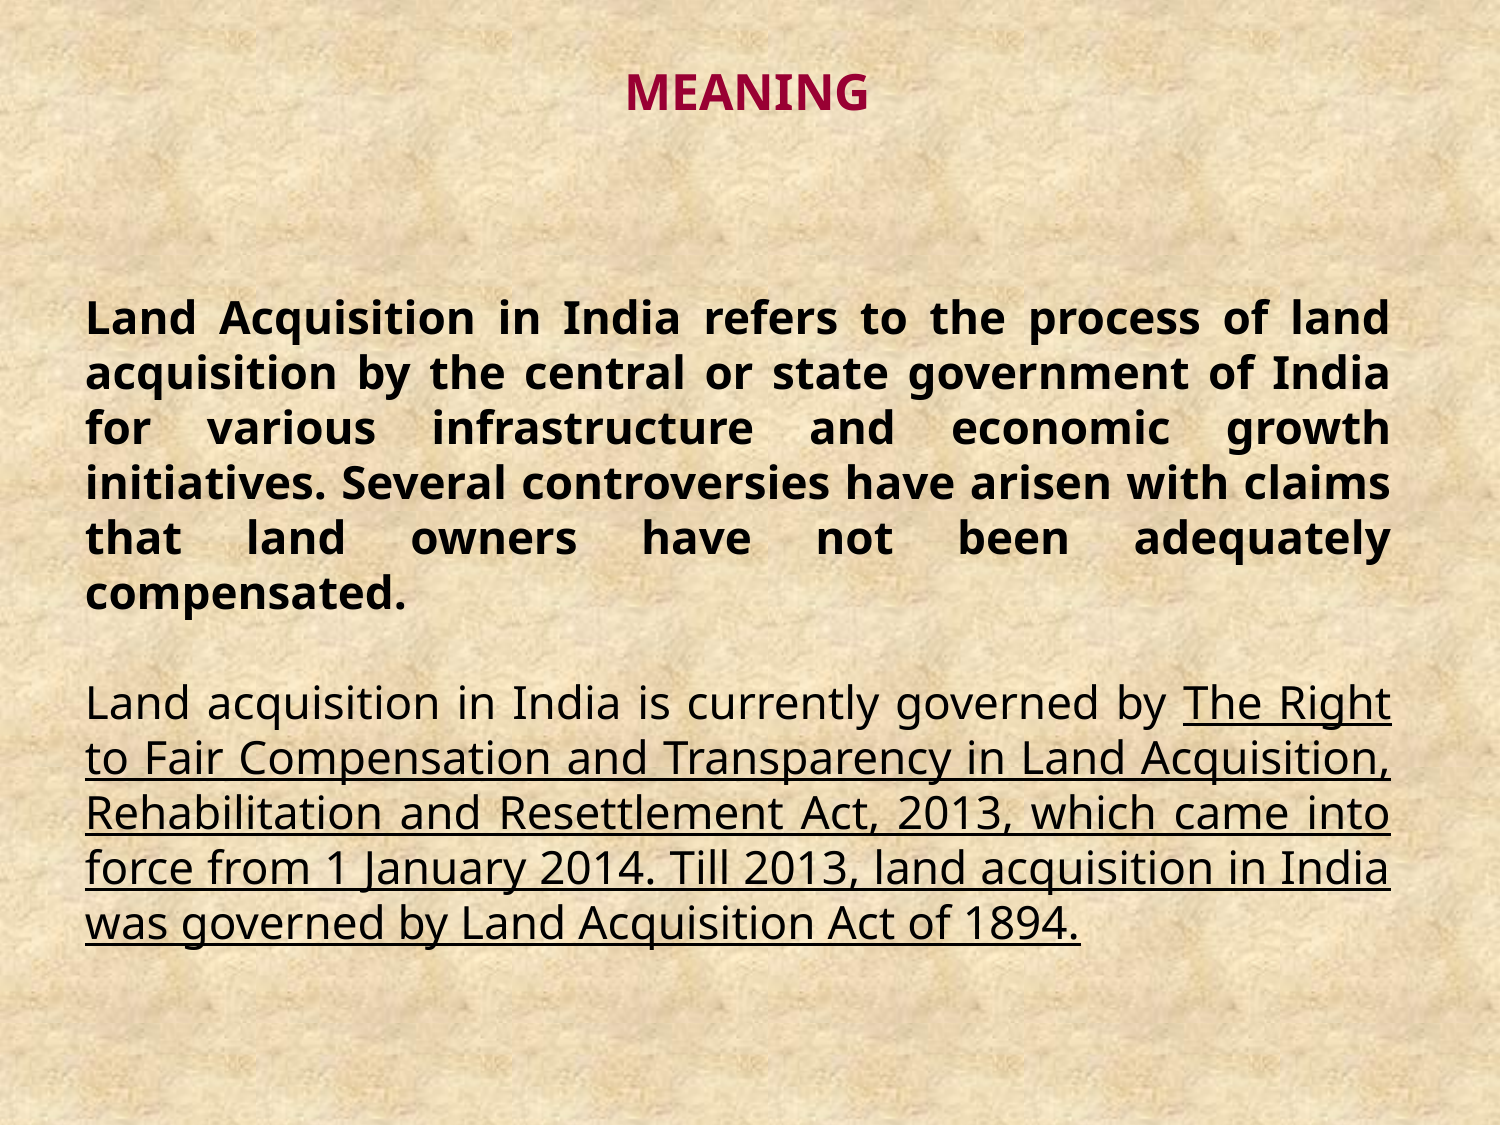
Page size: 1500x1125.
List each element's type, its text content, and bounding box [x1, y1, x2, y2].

picture [0, 0, 1500, 1125]
text_box Land Acquisition in India refers to the process of land acquisition by the central or state government of India for various infrastructure and economic growth initiatives. Several controversies have arisen with claims that land owners have not been adequately compensated. Land acquisition in India is currently governed by The Right to Fair Compensation and Transparency in Land Acquisition, Rehabilitation and Resettlement Act, 2013, which came into force from 1 January 2014. Till 2013, land acquisition in India was governed by Land Acquisition Act of 1894. [70, 281, 1407, 956]
text_box MEANING [609, 52, 961, 128]
